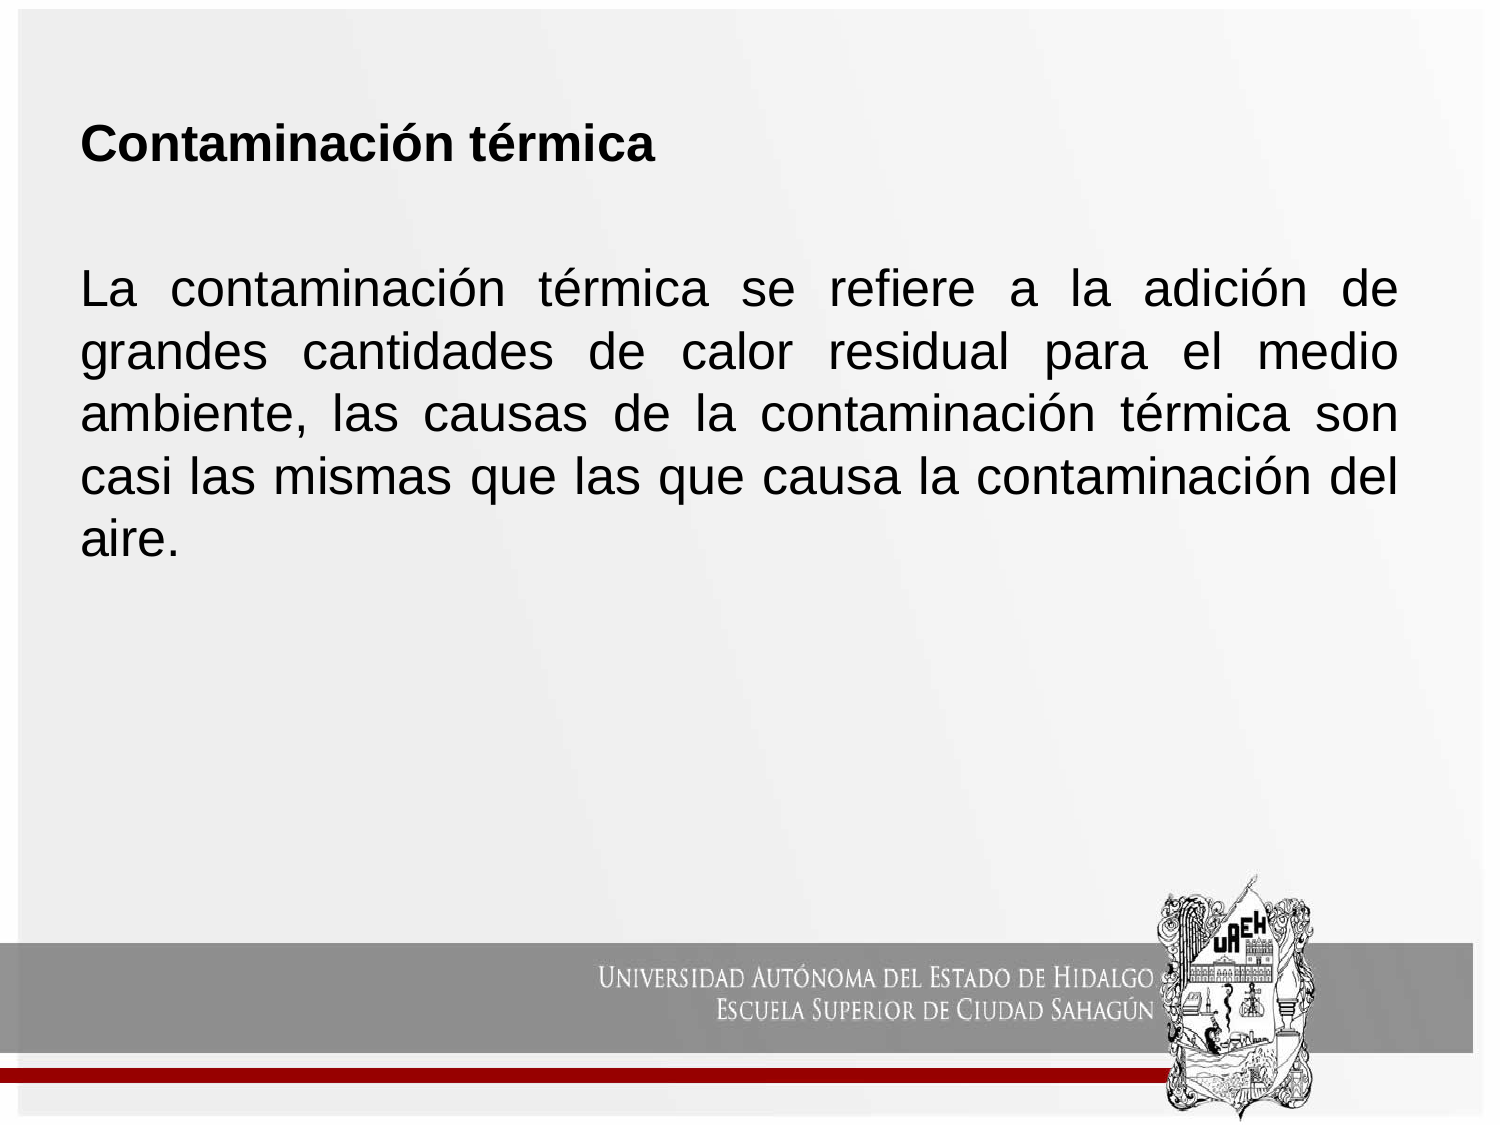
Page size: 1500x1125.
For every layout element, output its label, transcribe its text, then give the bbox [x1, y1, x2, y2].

picture [0, 0, 1500, 1125]
list Contaminación térmica La contaminación térmica se refiere a la adición de grandes cantidades de calor residual para el medio ambiente, las causas de la contaminación térmica son casi las mismas que las que causa la contaminación del aire. [64, 101, 1415, 845]
